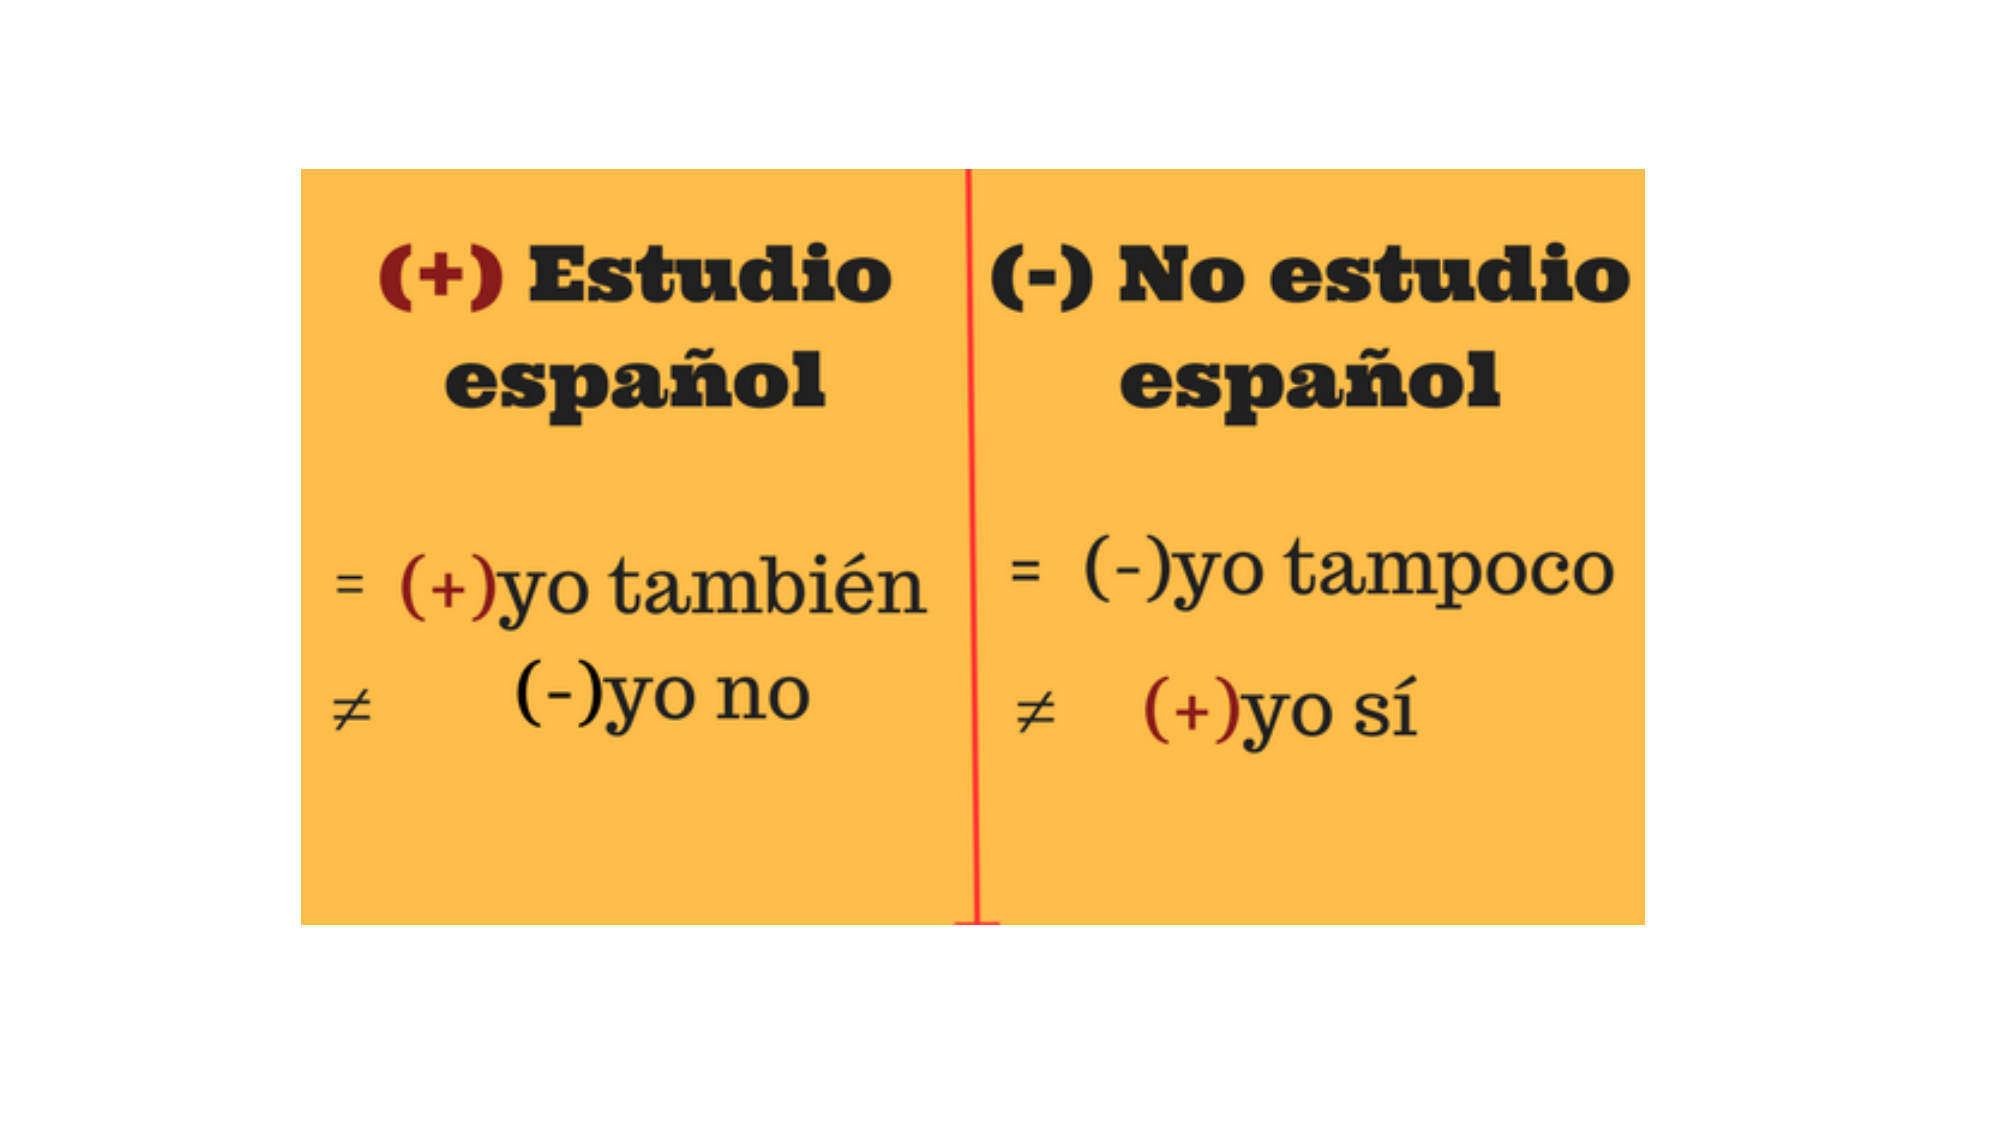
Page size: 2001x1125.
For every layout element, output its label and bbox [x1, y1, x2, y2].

picture [301, 169, 1645, 925]
